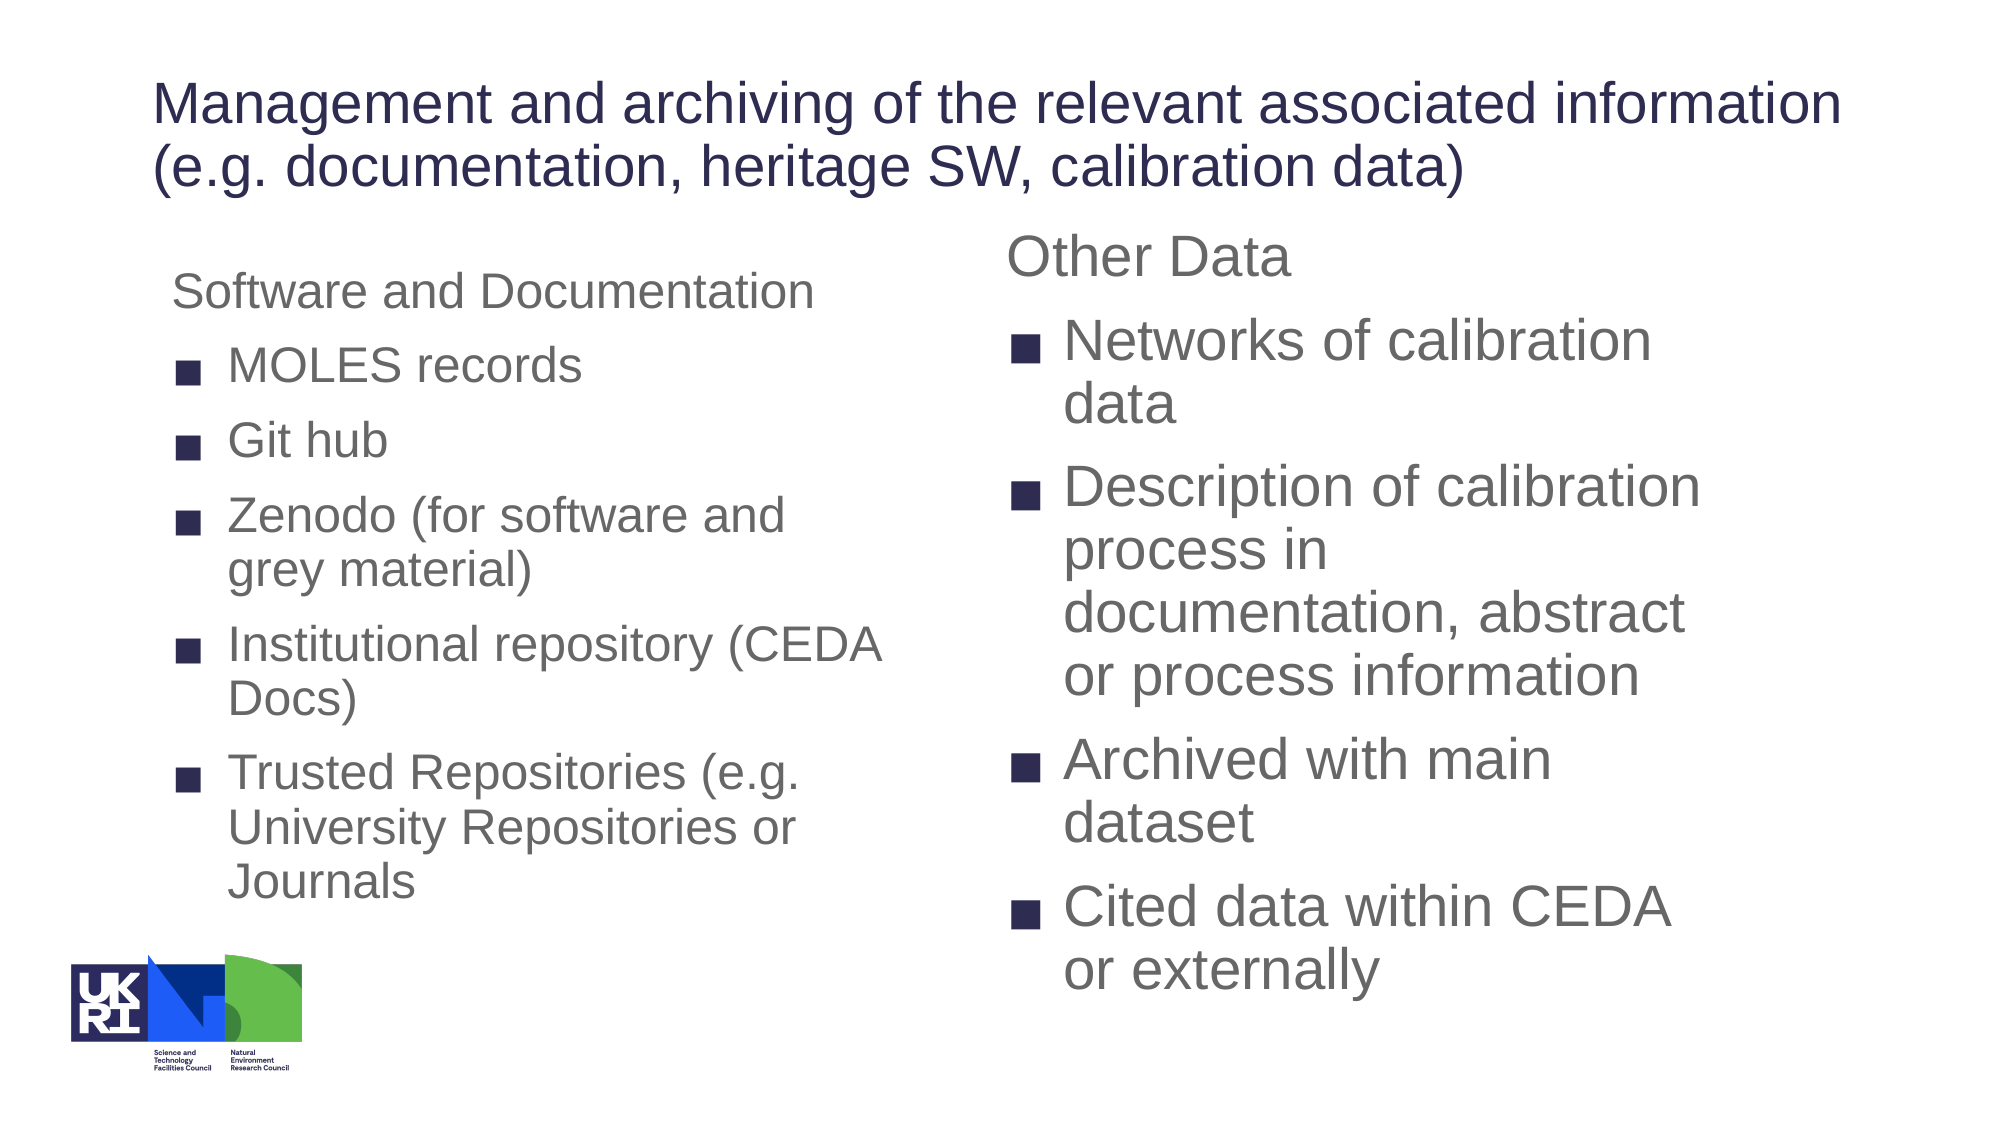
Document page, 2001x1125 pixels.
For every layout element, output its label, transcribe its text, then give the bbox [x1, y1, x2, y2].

title Management and archiving of the relevant associated information (e.g. documentation, heritage SW, calibration data) [137, 82, 1863, 300]
text_box Other Data Networks of calibration data Description of calibration process in documentation, abstract or process information Archived with main dataset Cited data within CEDA or externally [973, 218, 1738, 842]
picture [57, 944, 324, 1080]
list Software and Documentation MOLES records Git hub Zenodo (for software and grey material) Institutional repository (CEDA Docs) Trusted Repositories (e.g. University Repositories or Journals [137, 257, 902, 881]
